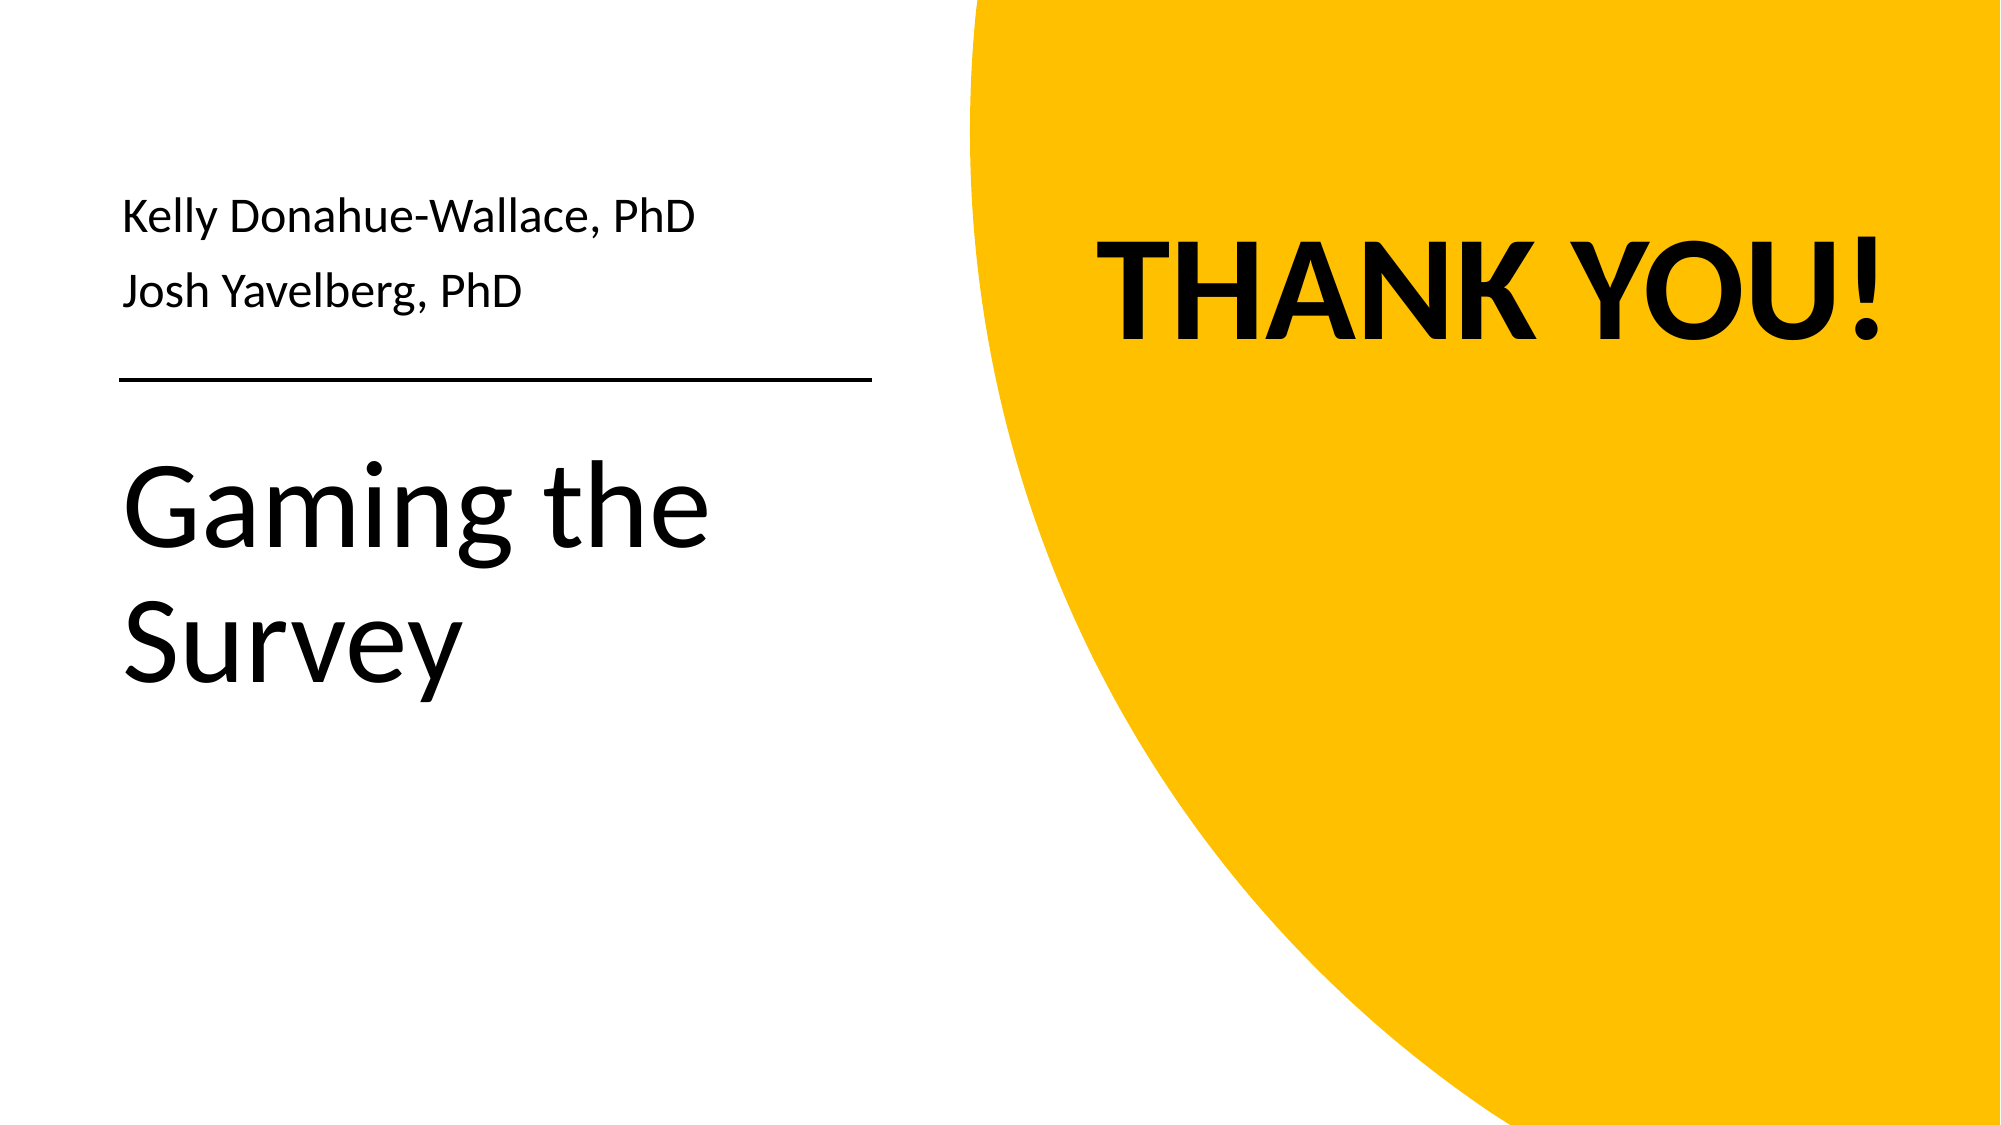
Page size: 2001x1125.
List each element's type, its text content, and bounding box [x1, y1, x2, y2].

title Gaming the Survey [107, 431, 925, 825]
subtitle Kelly Donahue-Wallace, PhD Josh Yavelberg, PhD [107, 80, 925, 327]
text_box [0, 0, 1508, 1125]
text_box [969, 0, 2000, 1125]
text_box THANK YOU! [1064, 203, 1925, 644]
